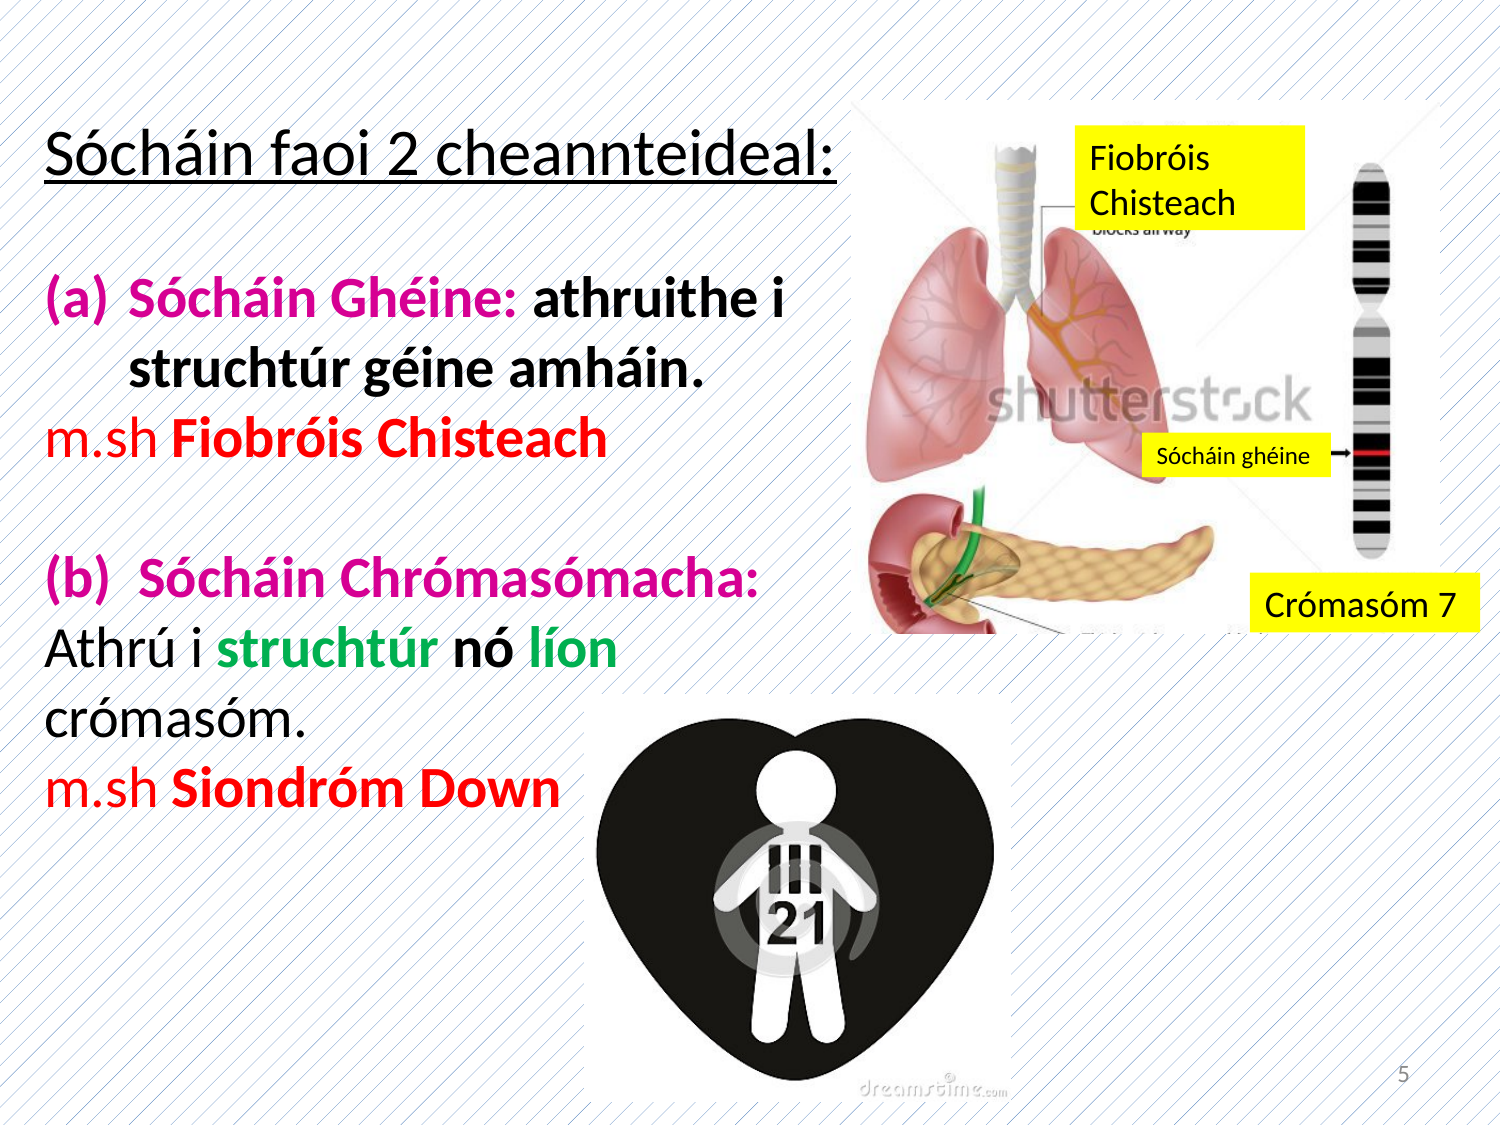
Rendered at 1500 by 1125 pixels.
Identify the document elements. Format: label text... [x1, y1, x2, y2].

slide_number 5 [1074, 1042, 1425, 1103]
text_box Crómasóm 7 [1445, 572, 1481, 633]
picture [850, 100, 1441, 634]
text_box Sócháin faoi 2 cheannteideal: Sócháin Ghéine: athruithe i struchtúr géine amháin. m.sh Fiobróis Chisteach (b) Sócháin Chrómasómacha: Athrú i struchtúr nó líon crómasóm. m.sh Siondróm Down [29, 101, 869, 897]
picture [584, 694, 1012, 1102]
